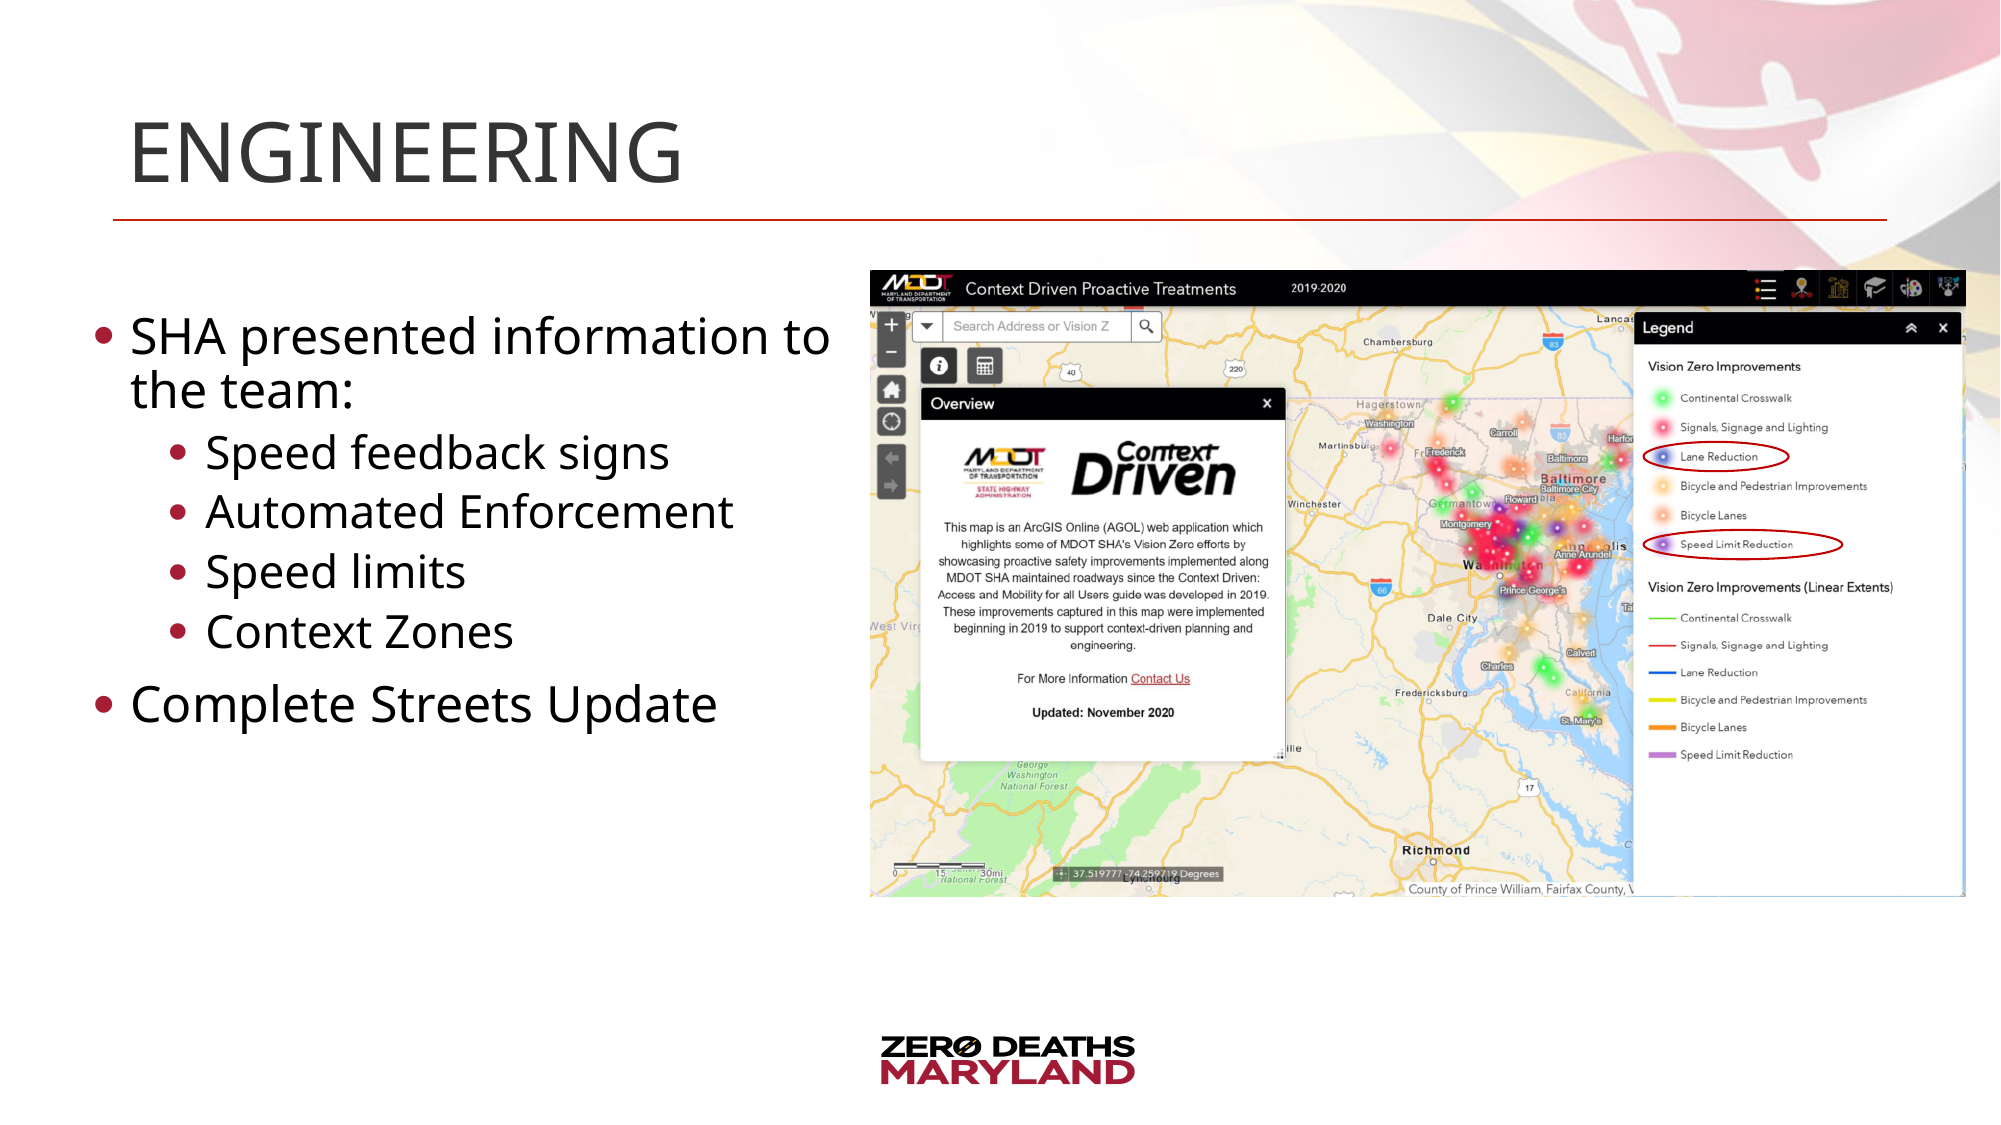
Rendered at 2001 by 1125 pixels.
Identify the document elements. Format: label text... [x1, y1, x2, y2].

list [870, 270, 1966, 898]
list SHA presented information to the team: Speed feedback signs Automated Enforcement Speed limits Context Zones Complete Streets Update [77, 303, 853, 931]
picture [0, 0, 2001, 1125]
title Engineering [112, 103, 1525, 218]
